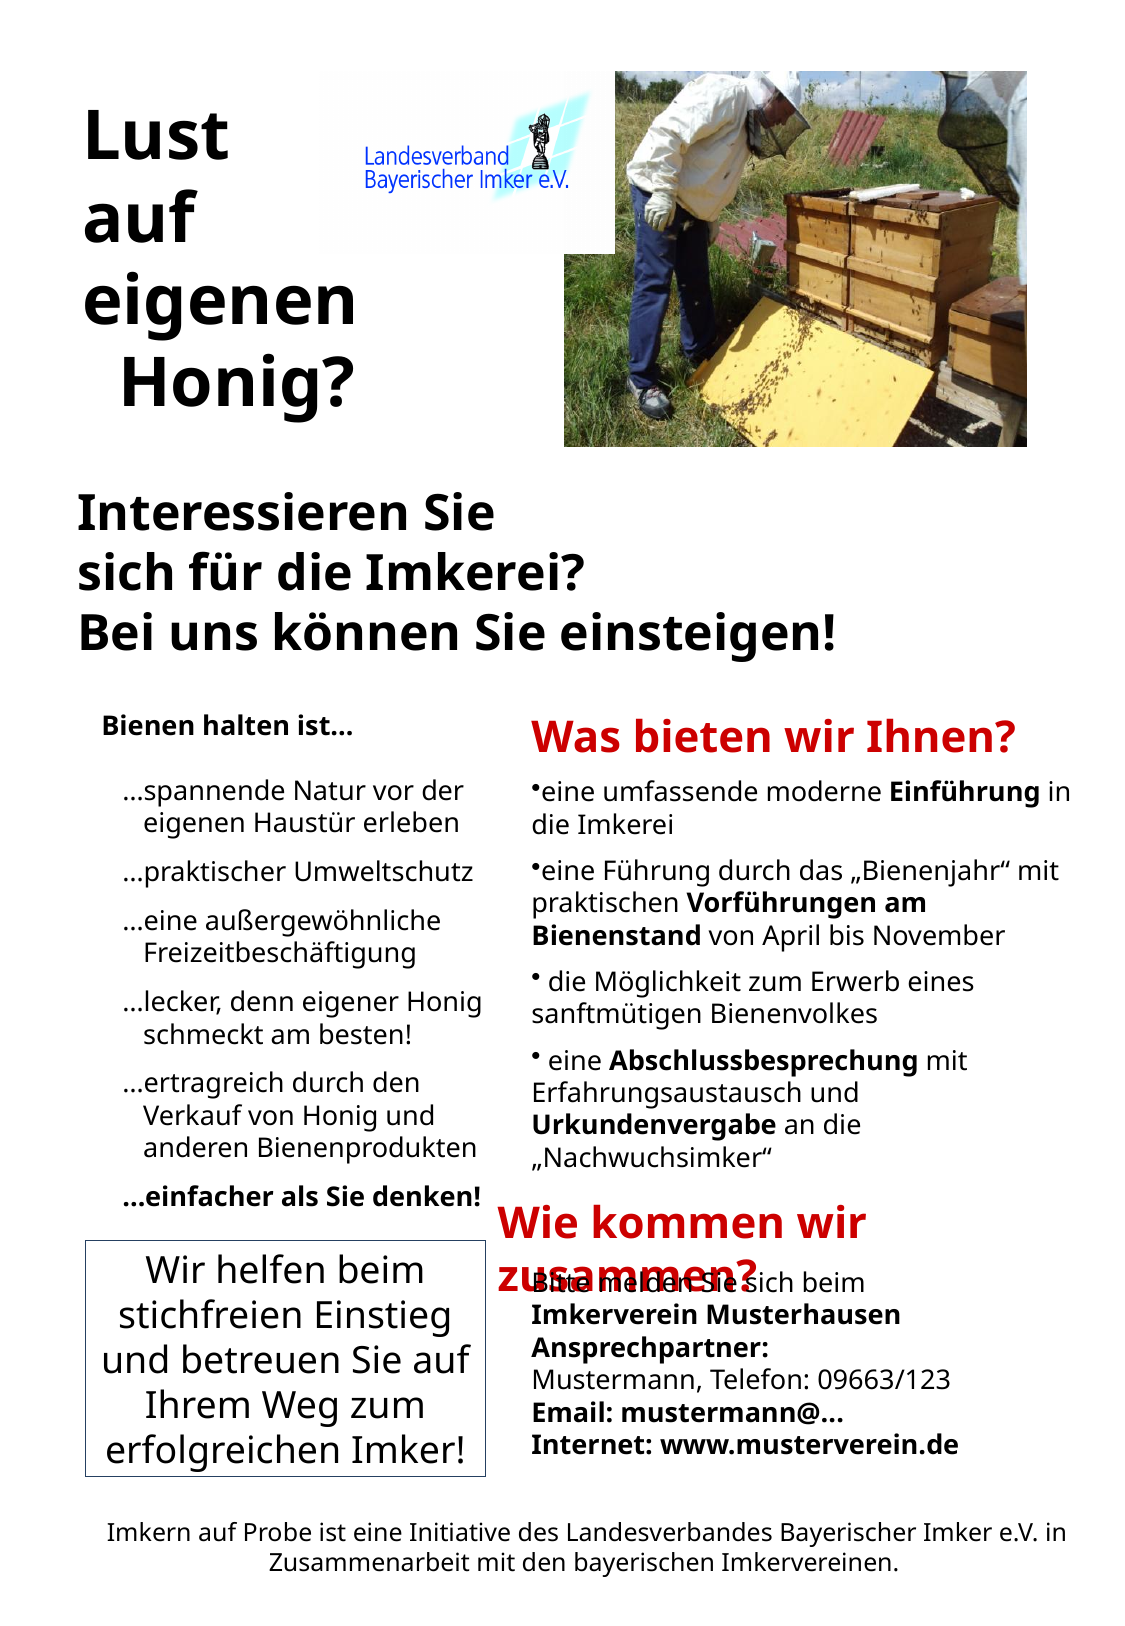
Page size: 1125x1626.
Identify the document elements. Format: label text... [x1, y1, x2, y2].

text_box Interessieren Sie sich für die Imkerei? Bei uns können Sie einsteigen! [66, 474, 1027, 666]
text_box Wie kommen wir zusammen? [486, 1189, 1125, 1306]
text_box Bitte melden Sie sich beim Imkerverein Musterhausen Ansprechpartner: Mustermann, Telefon: 09663/123 Email: mustermann@... Internet: www.musterverein.de [520, 1259, 1061, 1466]
text_box Imkern auf Probe ist eine Initiative des Landesverbandes Bayerischer Imker e.V. in Zusammenarbeit mit den bayerischen Imkervereinen. [90, 1511, 1086, 1583]
text_box Bienen halten ist… …spannende Natur vor der eigenen Haustür erleben …praktischer Umweltschutz …eine außergewöhnliche Freizeitbeschäftigung …lecker, denn eigener Honig schmeckt am besten! …ertragreich durch den Verkauf von Honig und anderen Bienenprodukten …einfacher als Sie denken! [90, 702, 547, 1218]
text_box Wir helfen beim stichfreien Einstieg und betreuen Sie auf Ihrem Weg zum erfolgreichen Imker! [85, 1240, 486, 1477]
text_box eine umfassende moderne Einführung in die Imkerei eine Führung durch das „Bienenjahr“ mit praktischen Vorführungen am Bienenstand von April bis November die Möglichkeit zum Erwerb eines sanftmütigen Bienenvolkes eine Abschlussbesprechung mit Erfahrungsaustausch und Urkundenvergabe an die „Nachwuchsimker“ [520, 769, 1105, 1179]
picture [319, 70, 1028, 448]
text_box Lust auf eigenen Honig? [66, 83, 559, 429]
text_box Was bieten wir Ihnen? [520, 702, 1061, 767]
